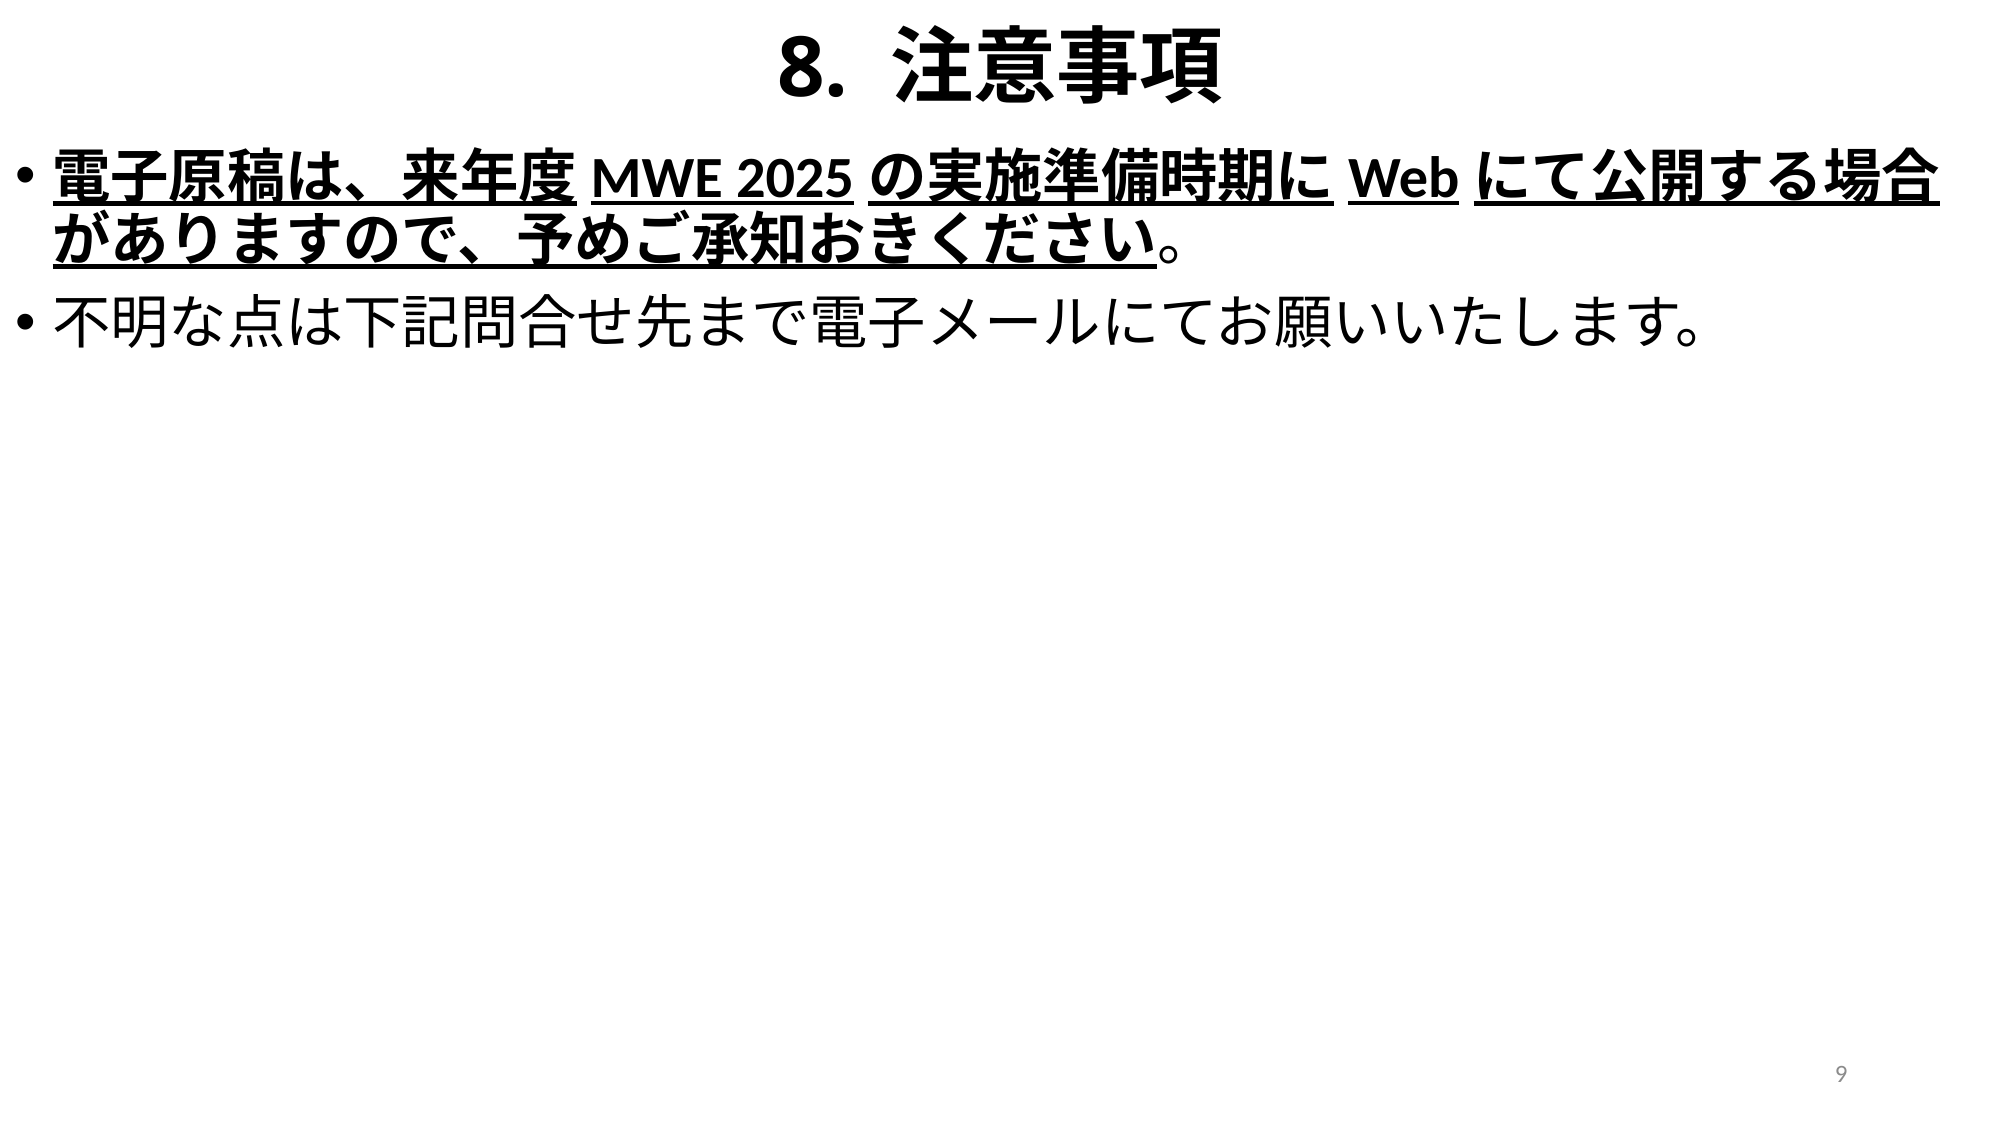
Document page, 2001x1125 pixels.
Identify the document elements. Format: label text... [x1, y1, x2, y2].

slide_number 9 [1412, 1042, 1863, 1103]
list 電子原稿は、来年度MWE 2025の実施準備時期にWebにて公開する場合がありますので、予めご承知おきください。 不明な点は下記問合せ先まで電子メールにてお願いいたします。 [0, 139, 2000, 1125]
title 8. 注意事項 [0, 0, 2000, 139]
